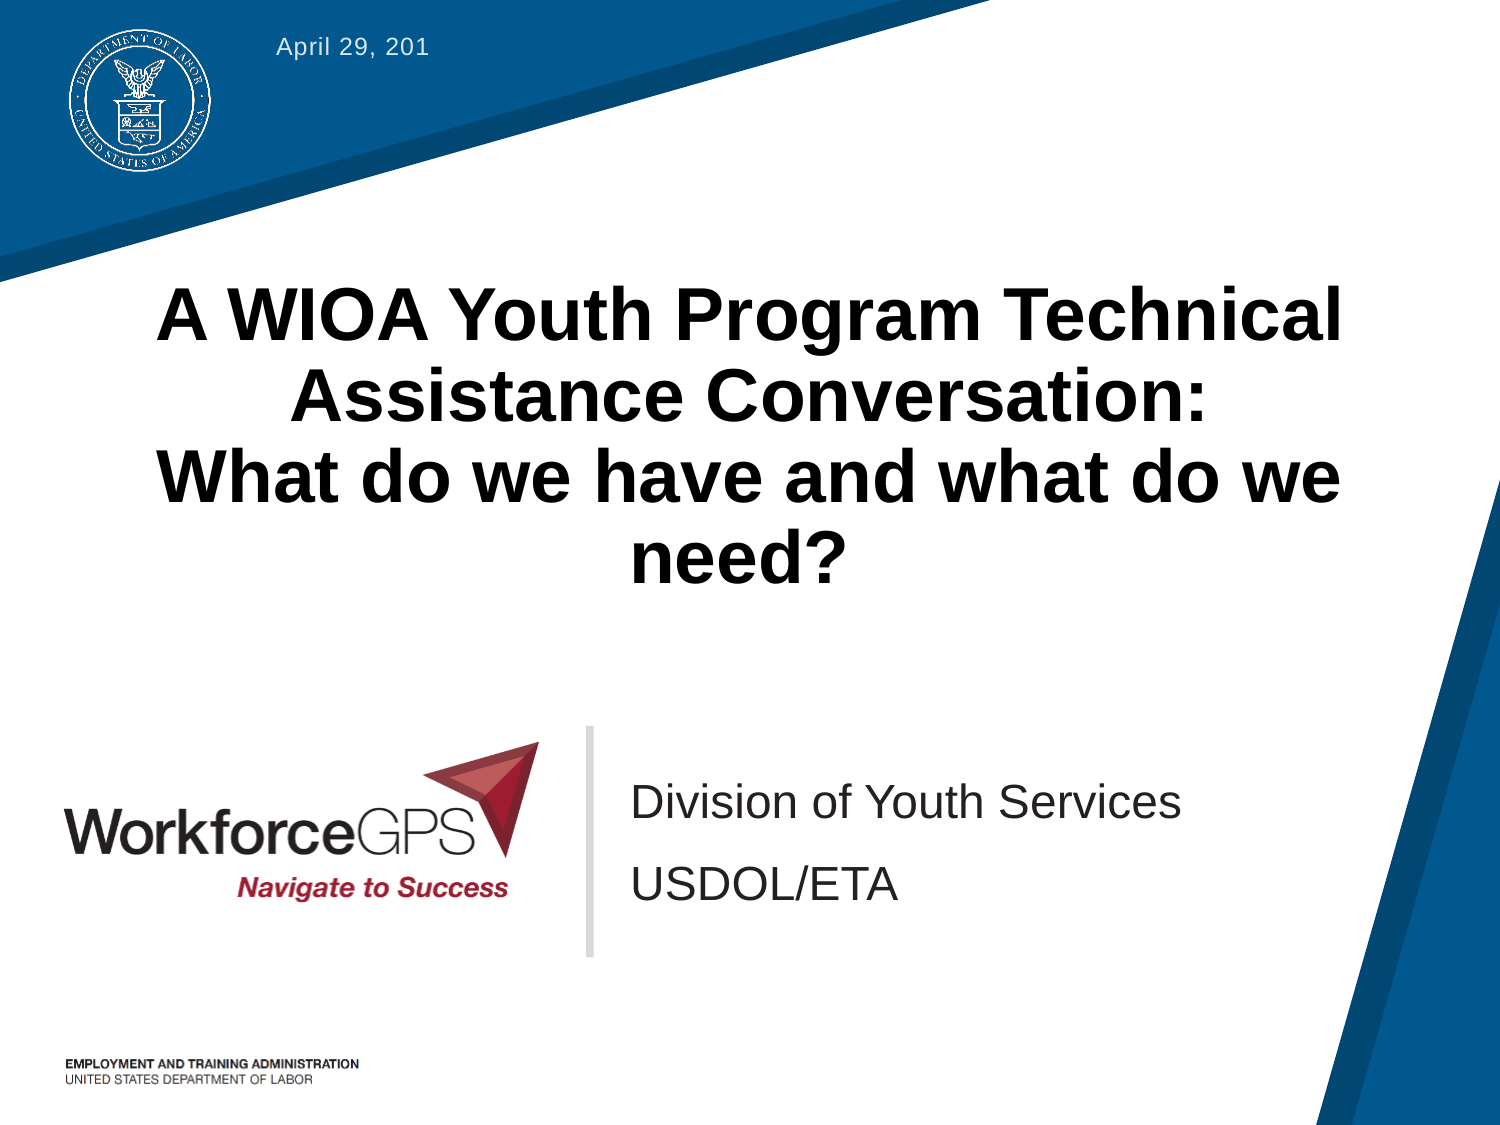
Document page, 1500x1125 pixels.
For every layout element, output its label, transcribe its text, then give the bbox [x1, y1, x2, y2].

list April 29, 2019 [261, 18, 626, 78]
picture [59, 740, 544, 904]
title A WIOA Youth Program Technical Assistance Conversation: What do we have and what do we need? [112, 215, 1388, 607]
subtitle Division of Youth Services USDOL/ETA [600, 725, 1388, 955]
picture [59, 1053, 370, 1092]
picture [59, 19, 223, 182]
